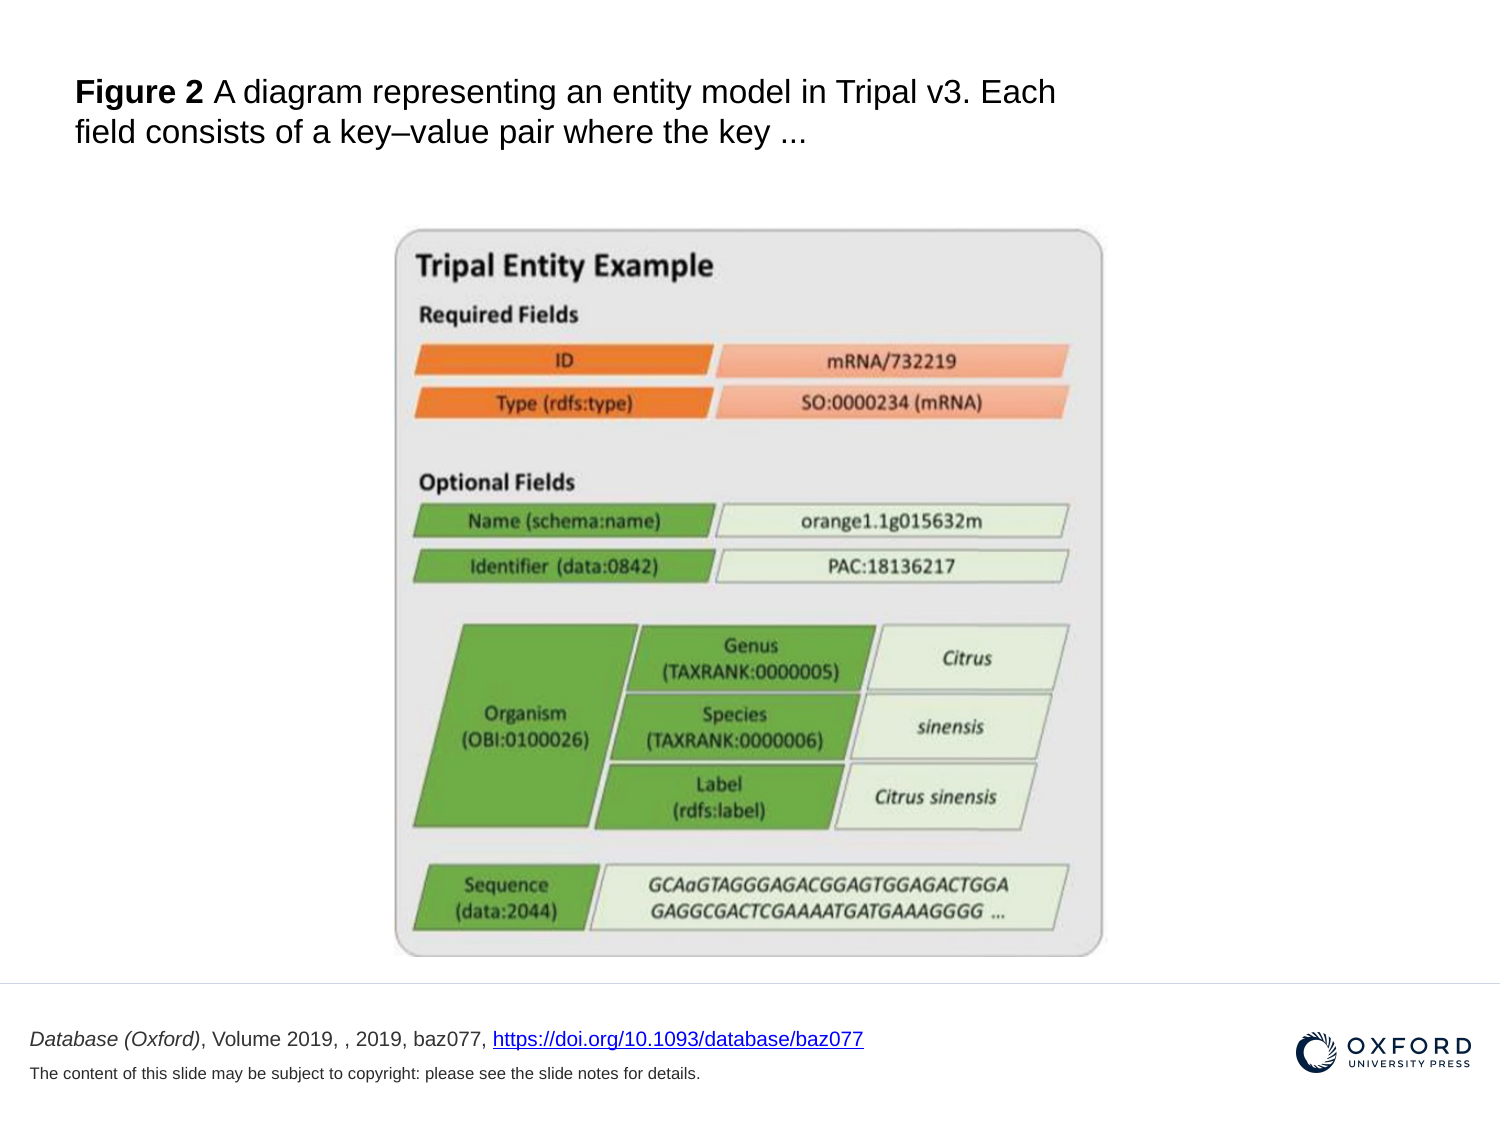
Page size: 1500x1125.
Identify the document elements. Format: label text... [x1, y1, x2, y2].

title Figure 2 A diagram representing an entity model in Tripal v3. Each field consists of a key–value pair where the key ... [75, 69, 1078, 171]
picture [1296, 1032, 1471, 1073]
picture [393, 224, 1108, 957]
footer Database (Oxford), Volume 2019, , 2019, baz077, https://doi.org/10.1093/database/baz077 The content of this slide may be subject to copyright: please see the slide notes for details. [0, 983, 1260, 1125]
